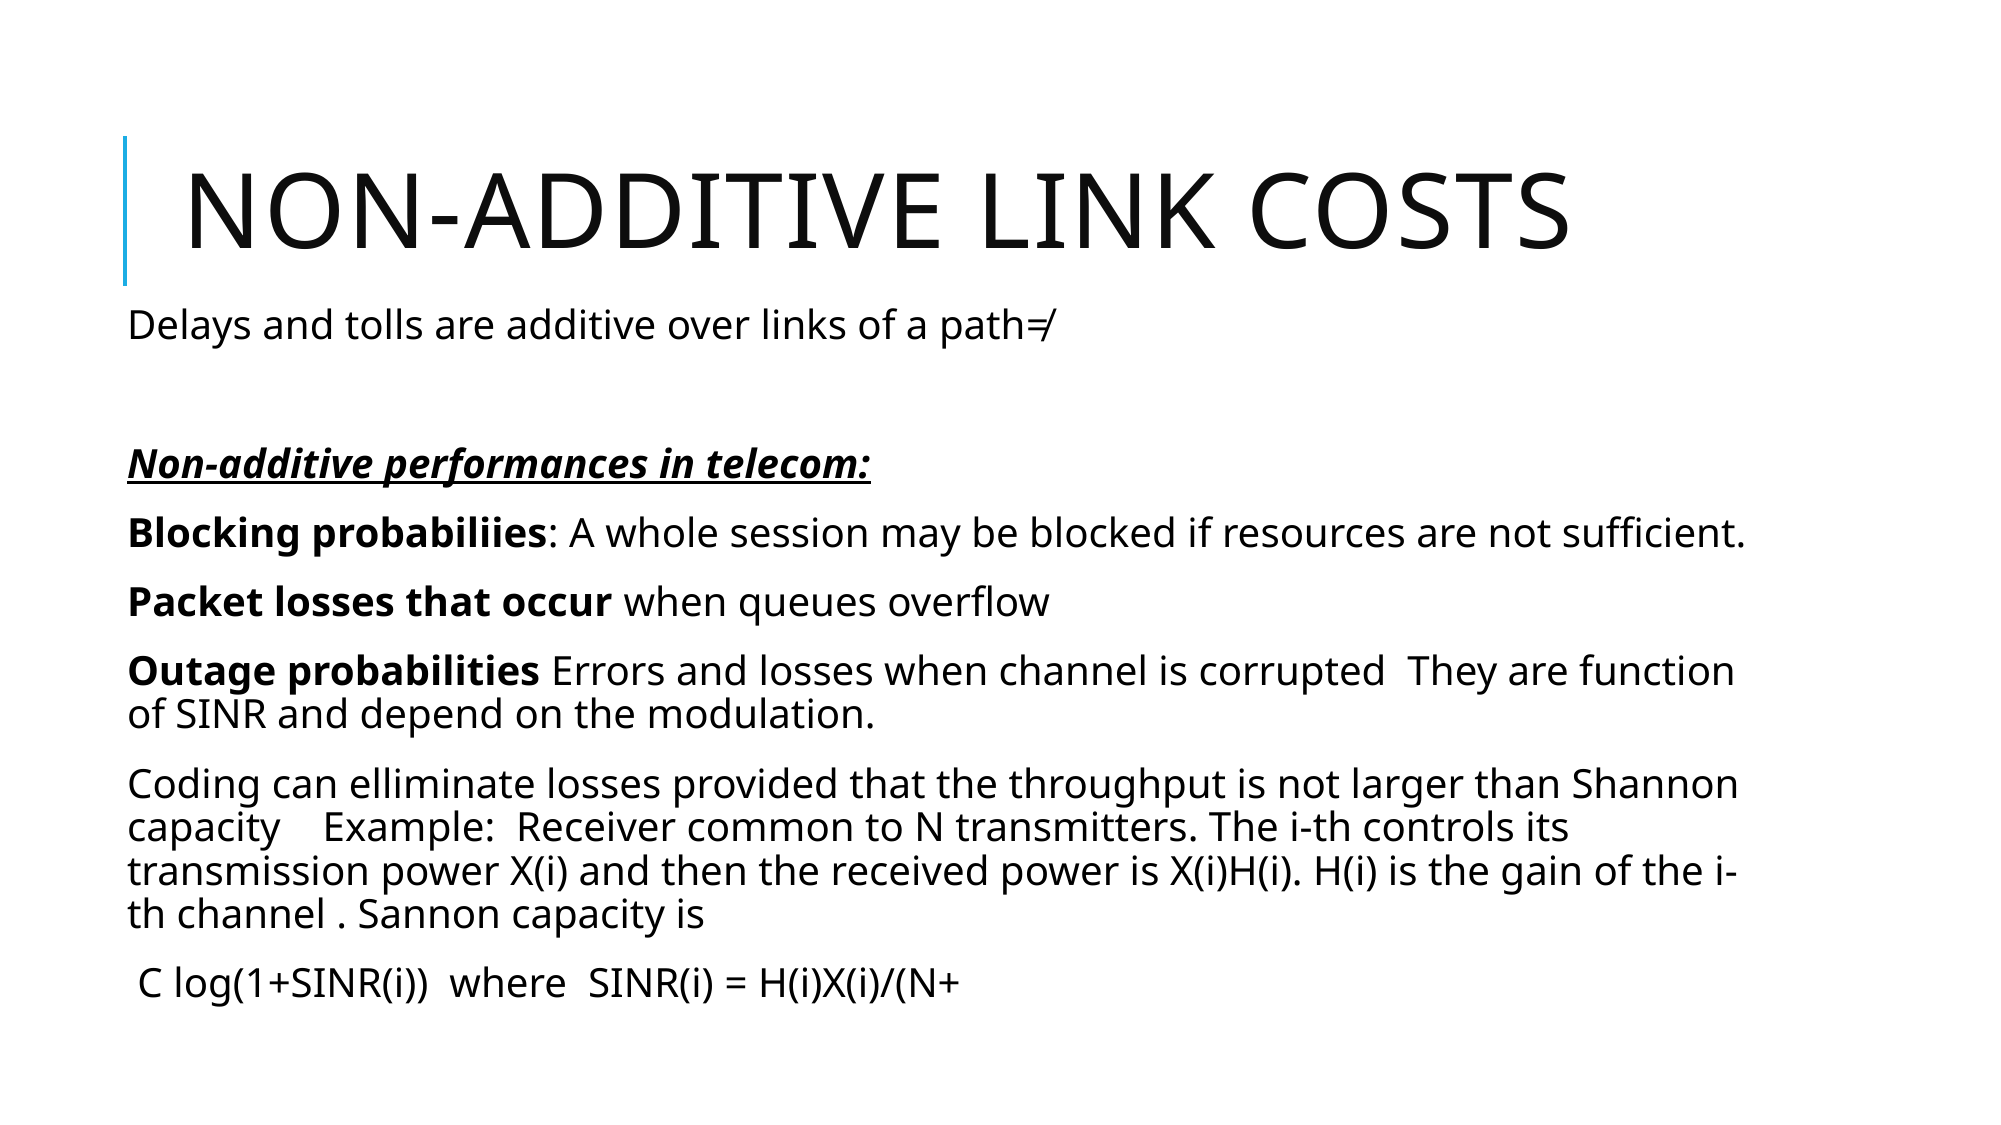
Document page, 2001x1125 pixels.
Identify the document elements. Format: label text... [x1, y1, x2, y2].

title Non-additive link costS [168, 96, 1763, 342]
